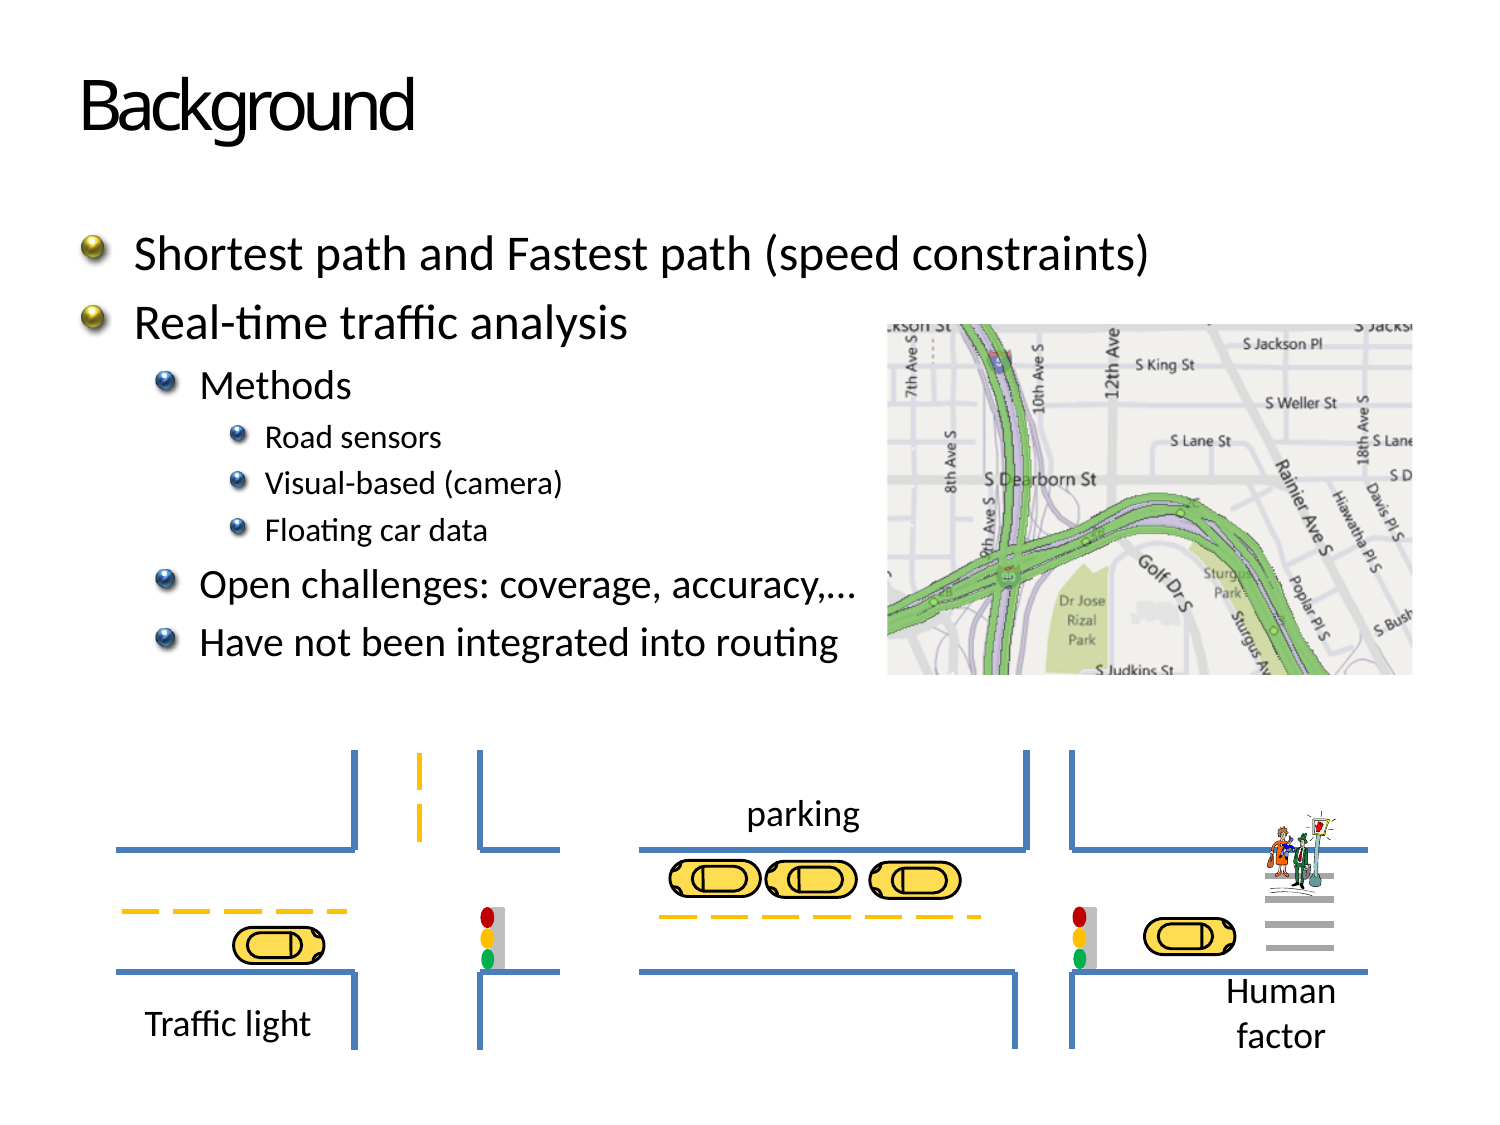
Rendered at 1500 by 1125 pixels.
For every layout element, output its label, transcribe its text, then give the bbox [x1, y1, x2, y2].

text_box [109, 749, 1401, 1051]
picture [152, 625, 182, 655]
picture [887, 324, 1413, 676]
picture [227, 516, 251, 540]
list Shortest path and Fastest path (speed constraints) Real-time traffic analysis Methods Road sensors Visual-based (camera) Floating car data Open challenges: coverage, accuracy,… Have not been integrated into routing [62, 212, 1300, 727]
picture [77, 302, 113, 338]
picture [152, 368, 182, 398]
picture [77, 232, 113, 268]
picture [227, 423, 251, 447]
picture [227, 469, 251, 494]
title Background [62, 62, 1438, 154]
picture [152, 566, 182, 596]
